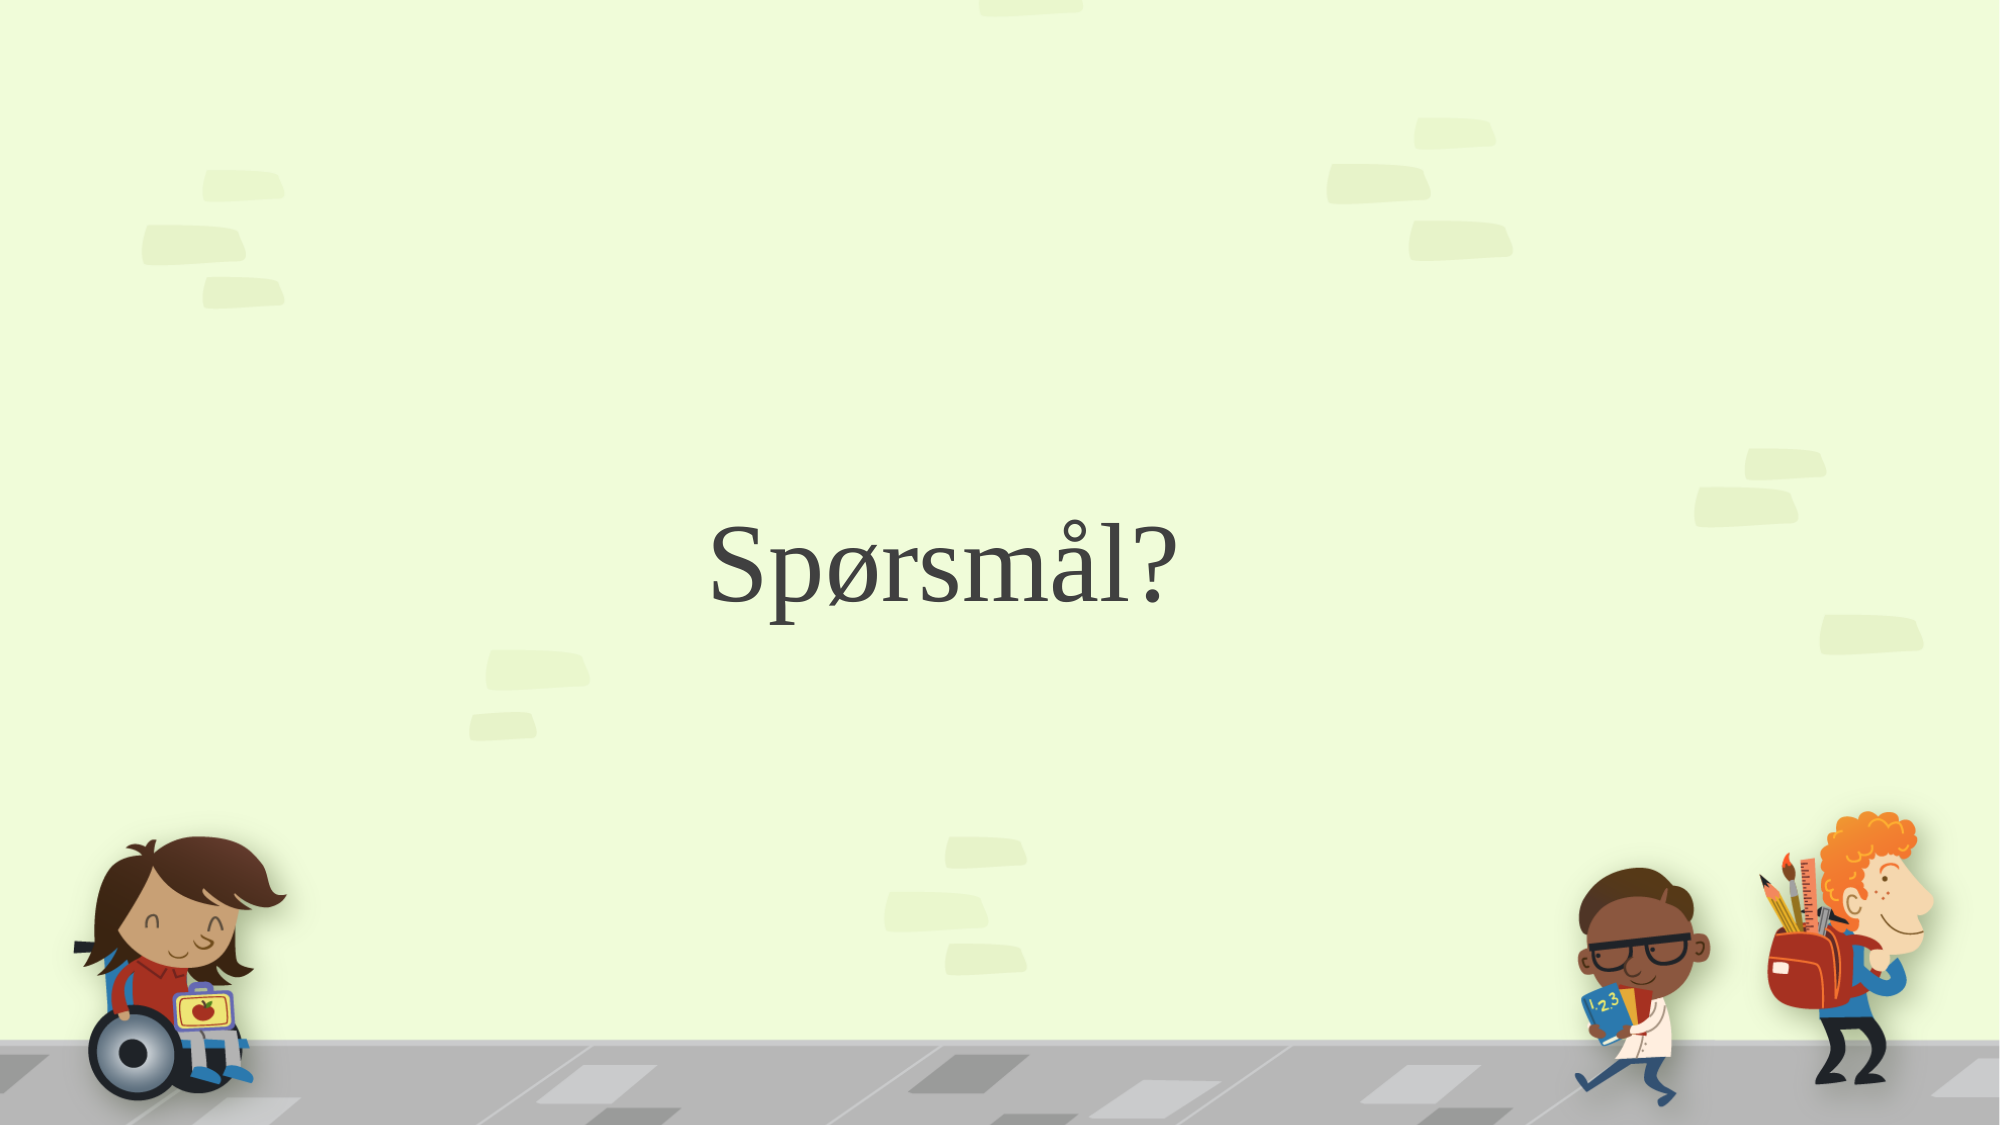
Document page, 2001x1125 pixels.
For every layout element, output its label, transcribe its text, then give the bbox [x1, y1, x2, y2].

picture [0, 0, 2000, 1125]
title Spørsmål? [137, 59, 1750, 634]
